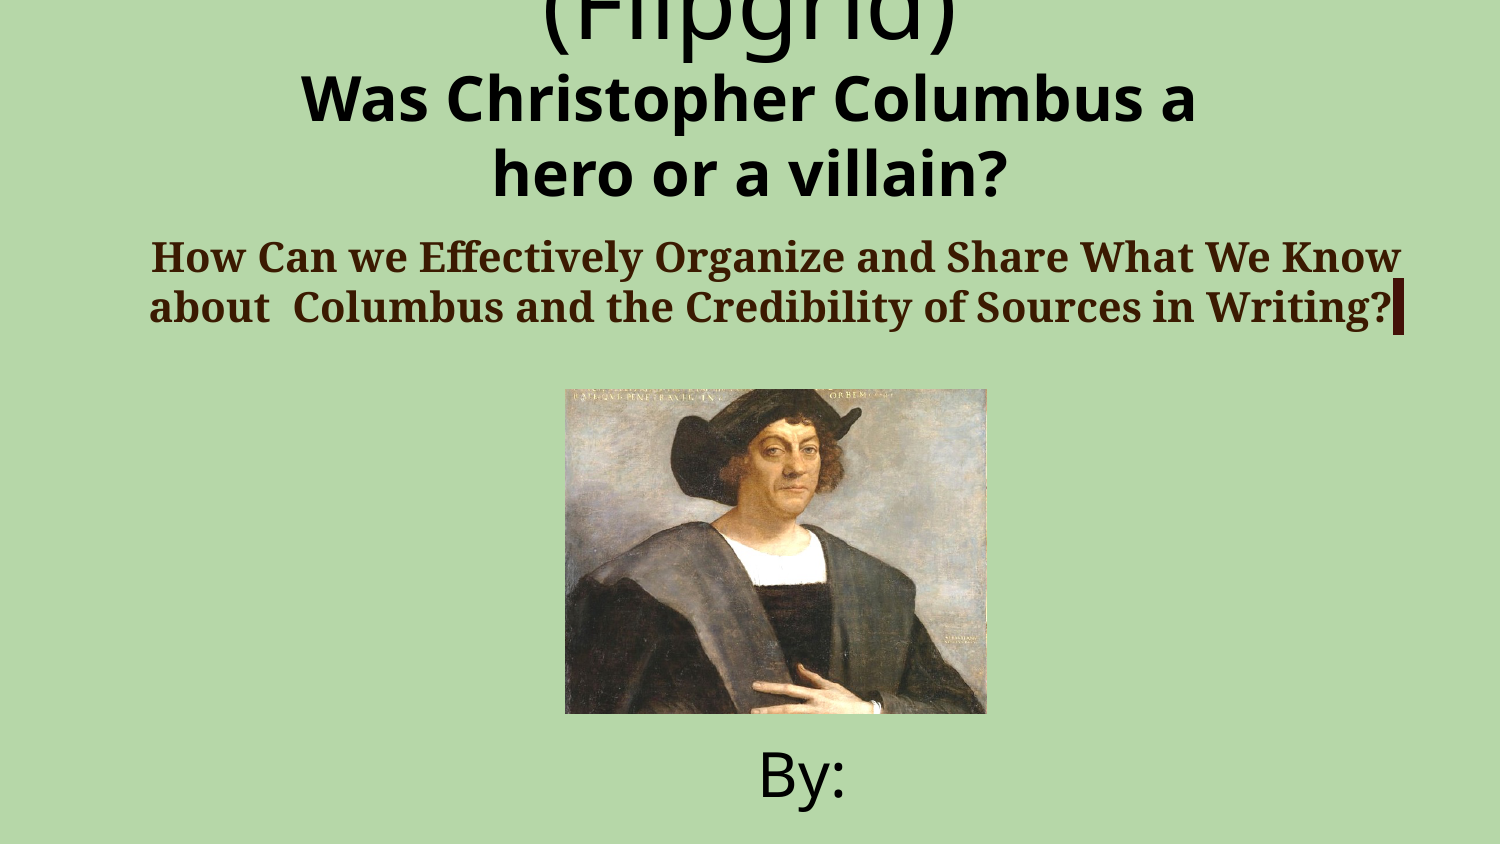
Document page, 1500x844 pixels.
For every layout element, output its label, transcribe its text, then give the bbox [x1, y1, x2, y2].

text_box How Can we Effectively Organize and Share What We Know about Columbus and the Credibility of Sources in Writing? [86, 165, 1466, 307]
picture [565, 388, 987, 714]
text_box By: [149, 720, 1472, 844]
title Lesson 6: Extension (Flipgrid) Was Christopher Columbus a hero or a villain? [210, 307, 1290, 314]
